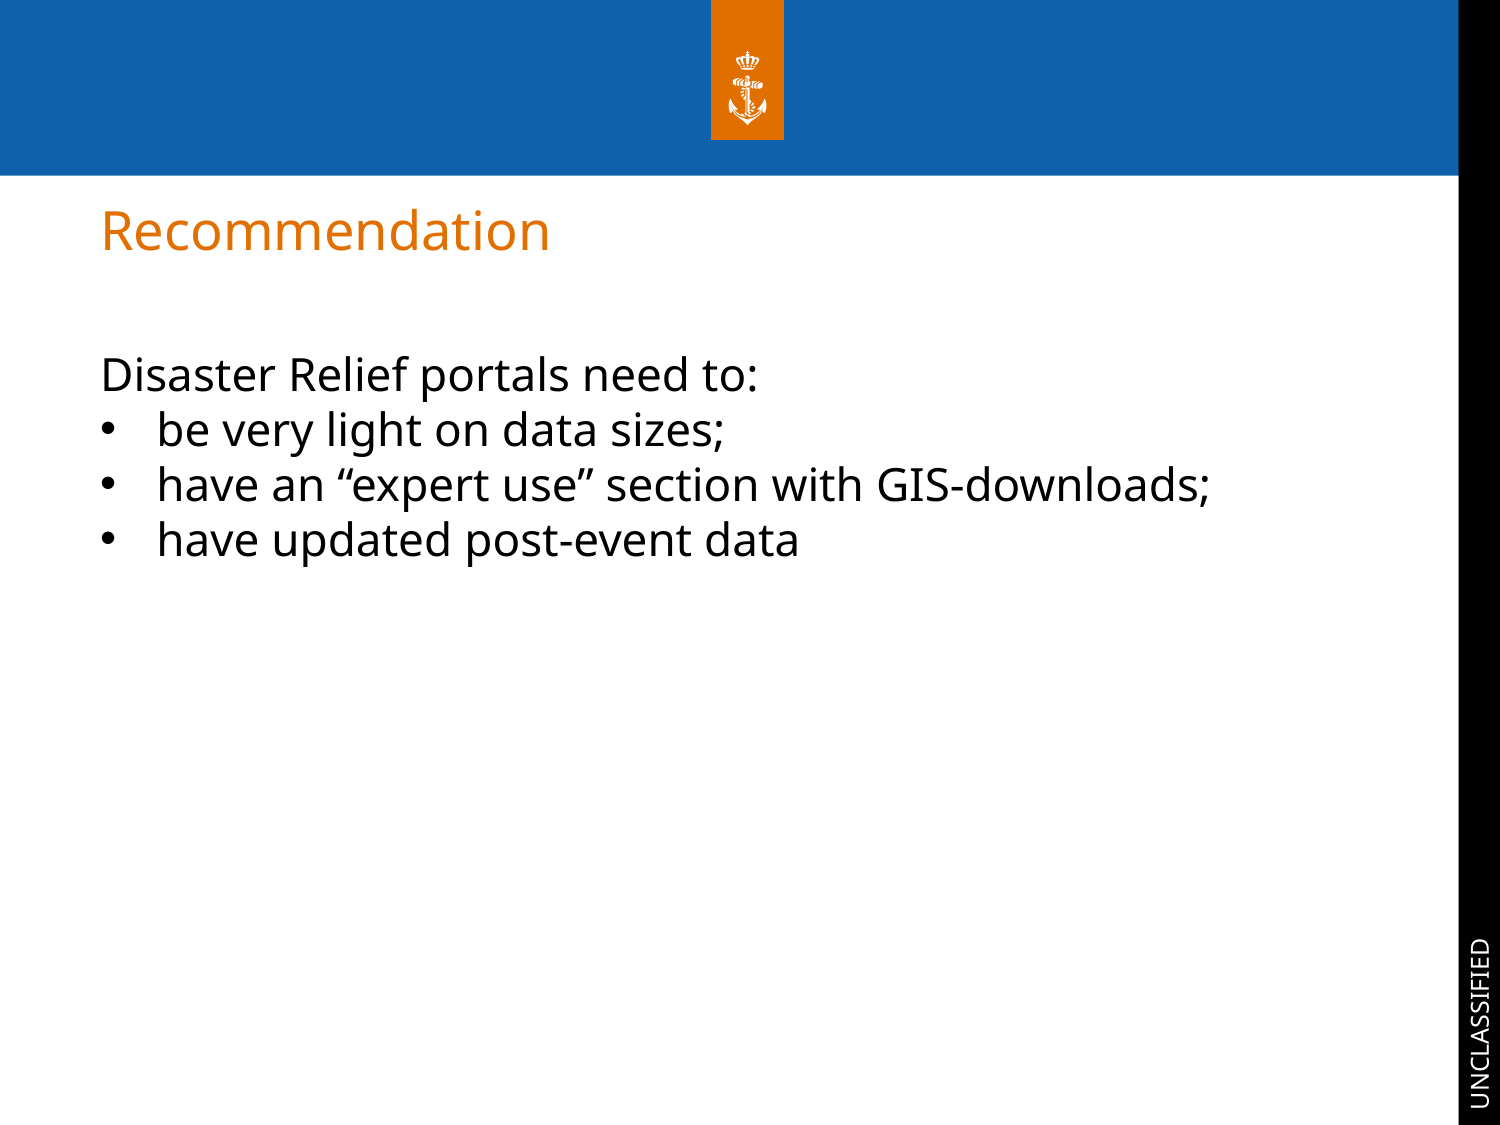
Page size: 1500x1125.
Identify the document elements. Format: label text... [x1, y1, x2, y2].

text_box Disaster Relief portals need to: be very light on data sizes; have an “expert use” section with GIS-downloads; have updated post-event data [100, 290, 1324, 1125]
text_box Recommendation [100, 196, 1376, 262]
picture [711, 0, 784, 140]
